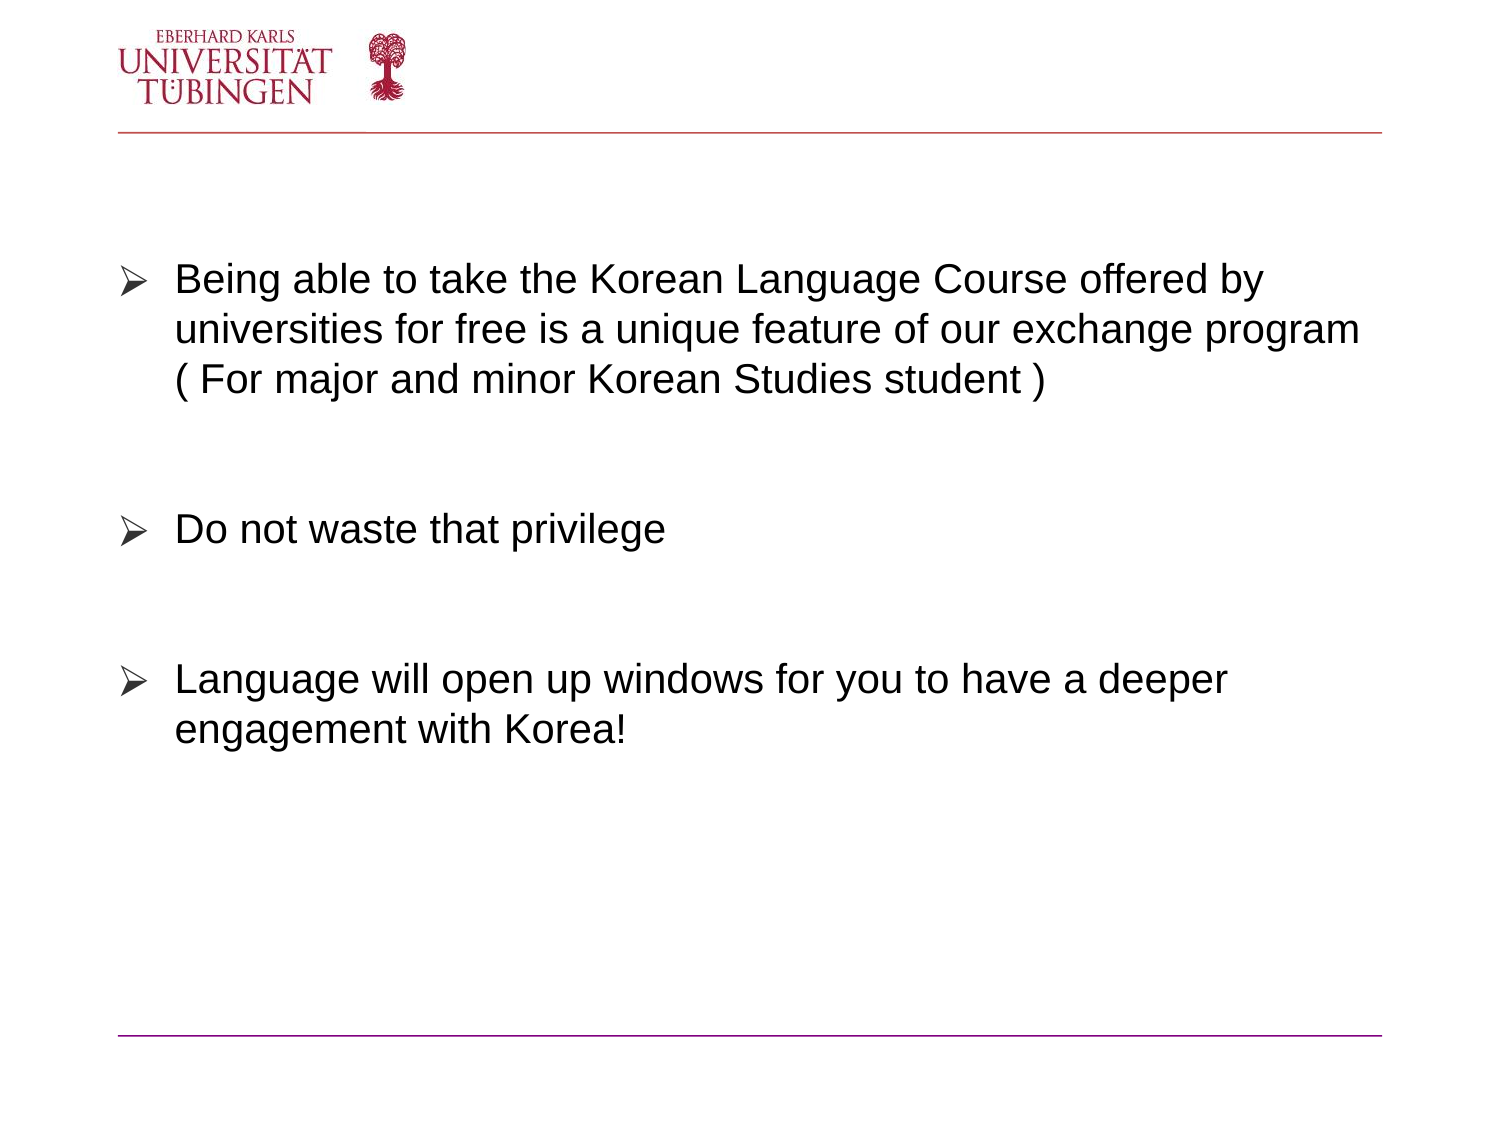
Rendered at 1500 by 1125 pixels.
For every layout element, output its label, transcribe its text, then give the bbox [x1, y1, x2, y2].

picture [117, 29, 406, 105]
text_box Being able to take the Korean Language Course offered by universities for free is a unique feature of our exchange program ( For major and minor Korean Studies student ) Do not waste that privilege Language will open up windows for you to have a deeper engagement with Korea! [118, 251, 1382, 1003]
